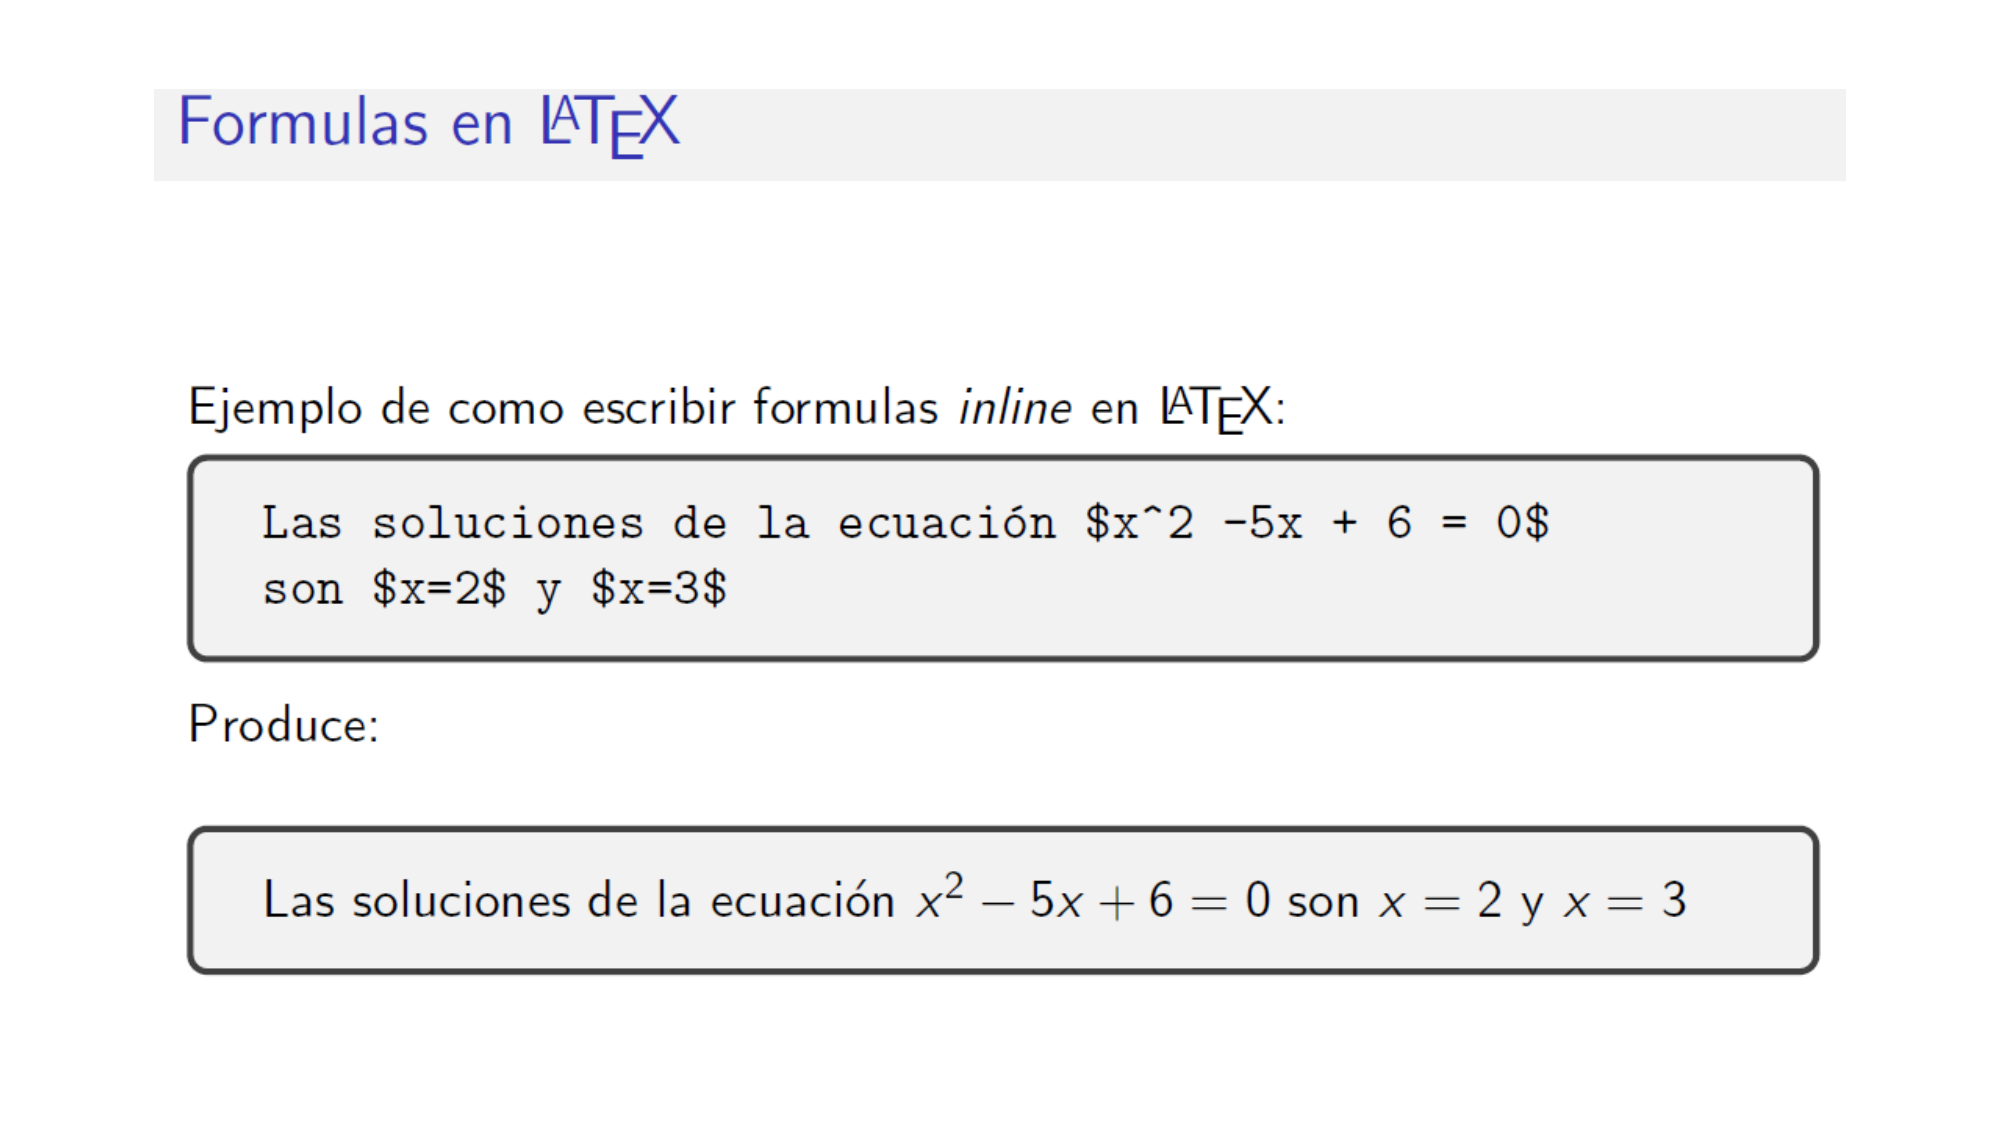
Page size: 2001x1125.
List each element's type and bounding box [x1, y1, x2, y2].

picture [154, 89, 1846, 1036]
